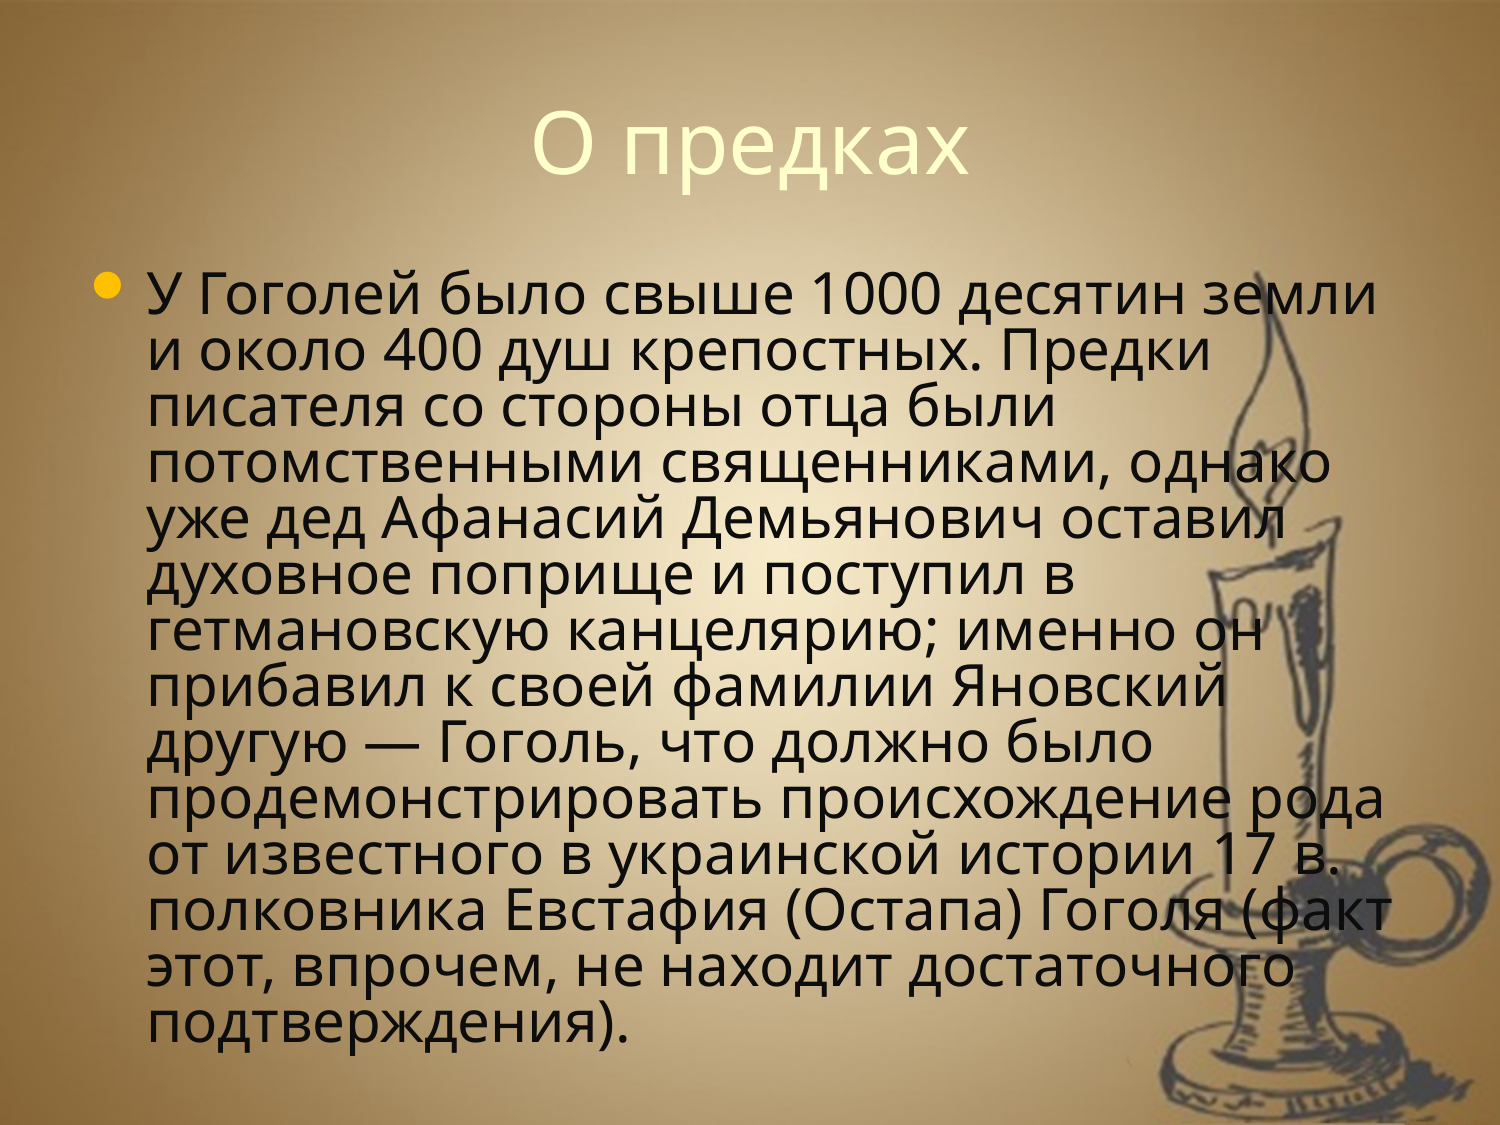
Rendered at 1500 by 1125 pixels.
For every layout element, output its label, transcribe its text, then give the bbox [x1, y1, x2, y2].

title О предках [74, 45, 1426, 233]
list У Гоголей было свыше 1000 десятин земли и около 400 душ крепостных. Предки писателя со стороны отца были потомственными священниками, однако уже дед Афанасий Демьянович оставил духовное поприще и поступил в гетмановскую канцелярию; именно он прибавил к своей фамилии Яновский другую — Гоголь, что должно было продемонстрировать происхождение рода от известного в украинской истории 17 в. полковника Евстафия (Остапа) Гоголя (факт этот, впрочем, не находит достаточного подтверждения). [74, 262, 1426, 1006]
picture [0, 0, 1500, 1125]
